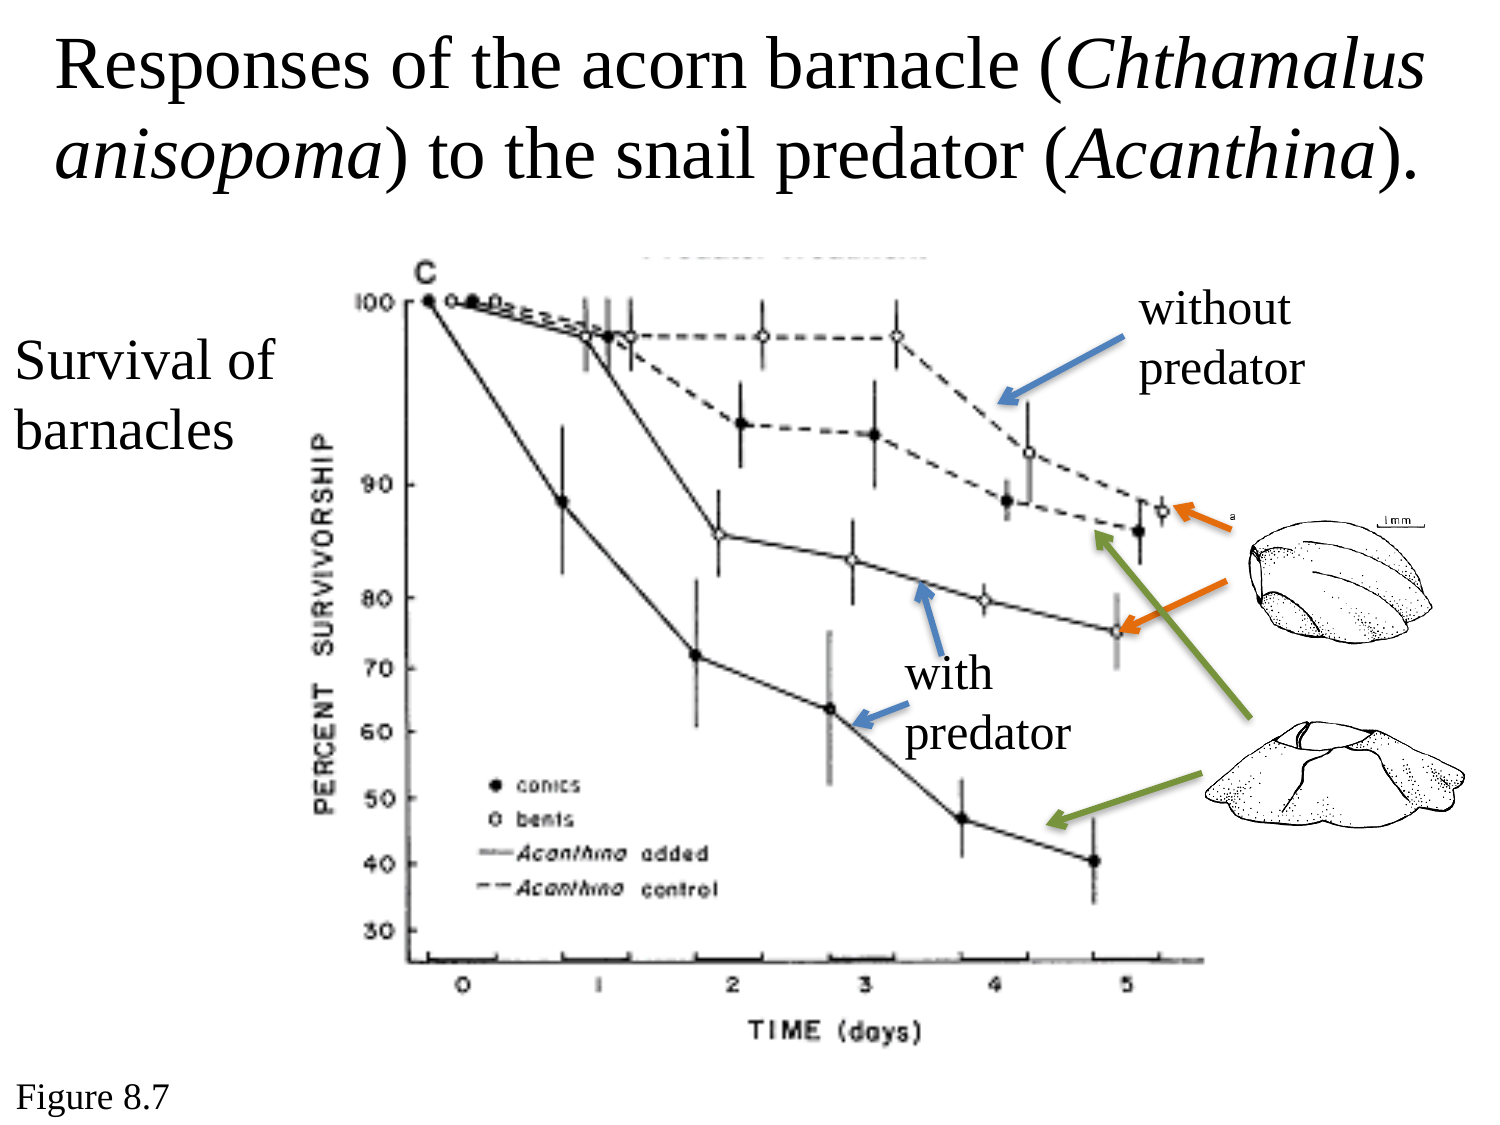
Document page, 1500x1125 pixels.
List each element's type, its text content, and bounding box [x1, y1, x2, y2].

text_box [1093, 529, 1251, 719]
text_box Survival of barnacles [0, 313, 285, 469]
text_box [1045, 772, 1203, 826]
text_box Figure 8.7 [0, 1064, 185, 1124]
text_box Responses of the acorn barnacle (Chthamalus anisopoma) to the snail predator (Acanthina). [40, 6, 1500, 202]
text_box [919, 580, 943, 657]
text_box without predator [1232, 267, 1339, 403]
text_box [851, 702, 910, 726]
picture [1232, 505, 1451, 657]
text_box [1172, 505, 1232, 528]
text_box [996, 335, 1125, 405]
picture [290, 257, 1473, 1065]
